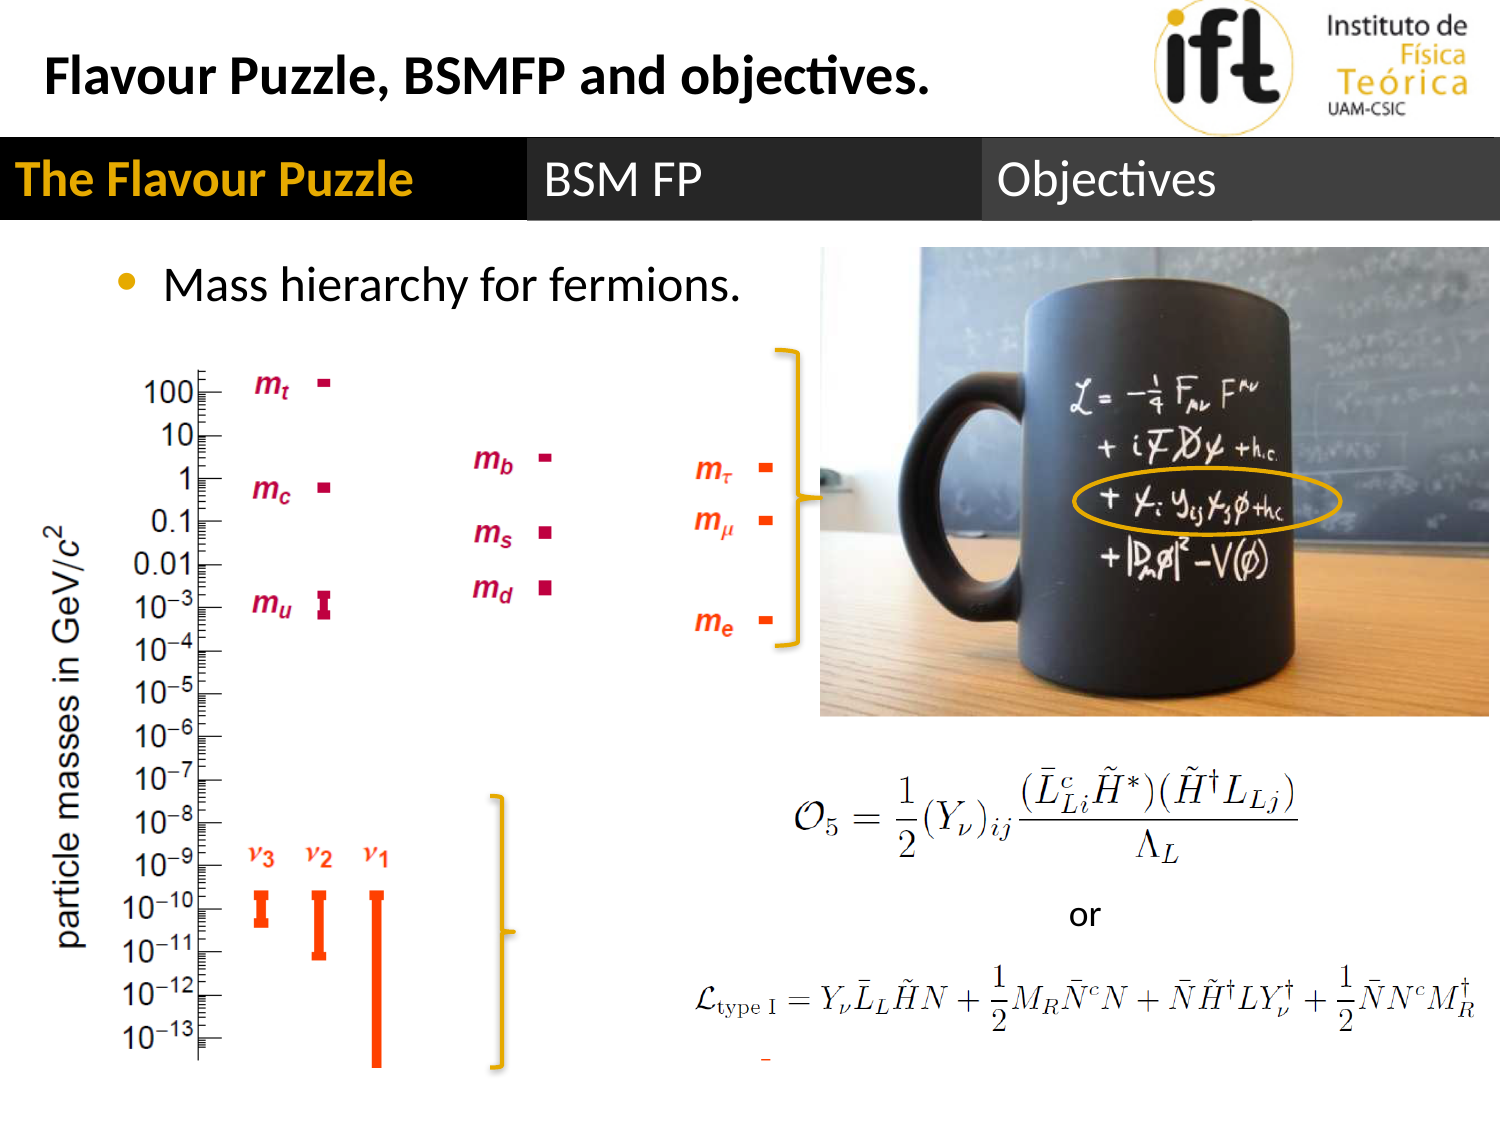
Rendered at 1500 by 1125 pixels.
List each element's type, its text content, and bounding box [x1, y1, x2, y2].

text_box [525, 215, 980, 223]
picture [820, 245, 1500, 718]
text_box Flavour Puzzle, BSMFP and objectives. [29, 31, 1149, 114]
picture [41, 325, 1483, 1088]
text_box [0, 215, 525, 222]
text_box or [1054, 881, 1117, 942]
text_box [794, 349, 814, 647]
text_box The Flavour Puzzle BSM FP Objectives [0, 137, 1500, 215]
text_box Mass hierarchy for fermions. [100, 243, 821, 489]
text_box [980, 215, 1500, 223]
picture [1154, 0, 1500, 137]
